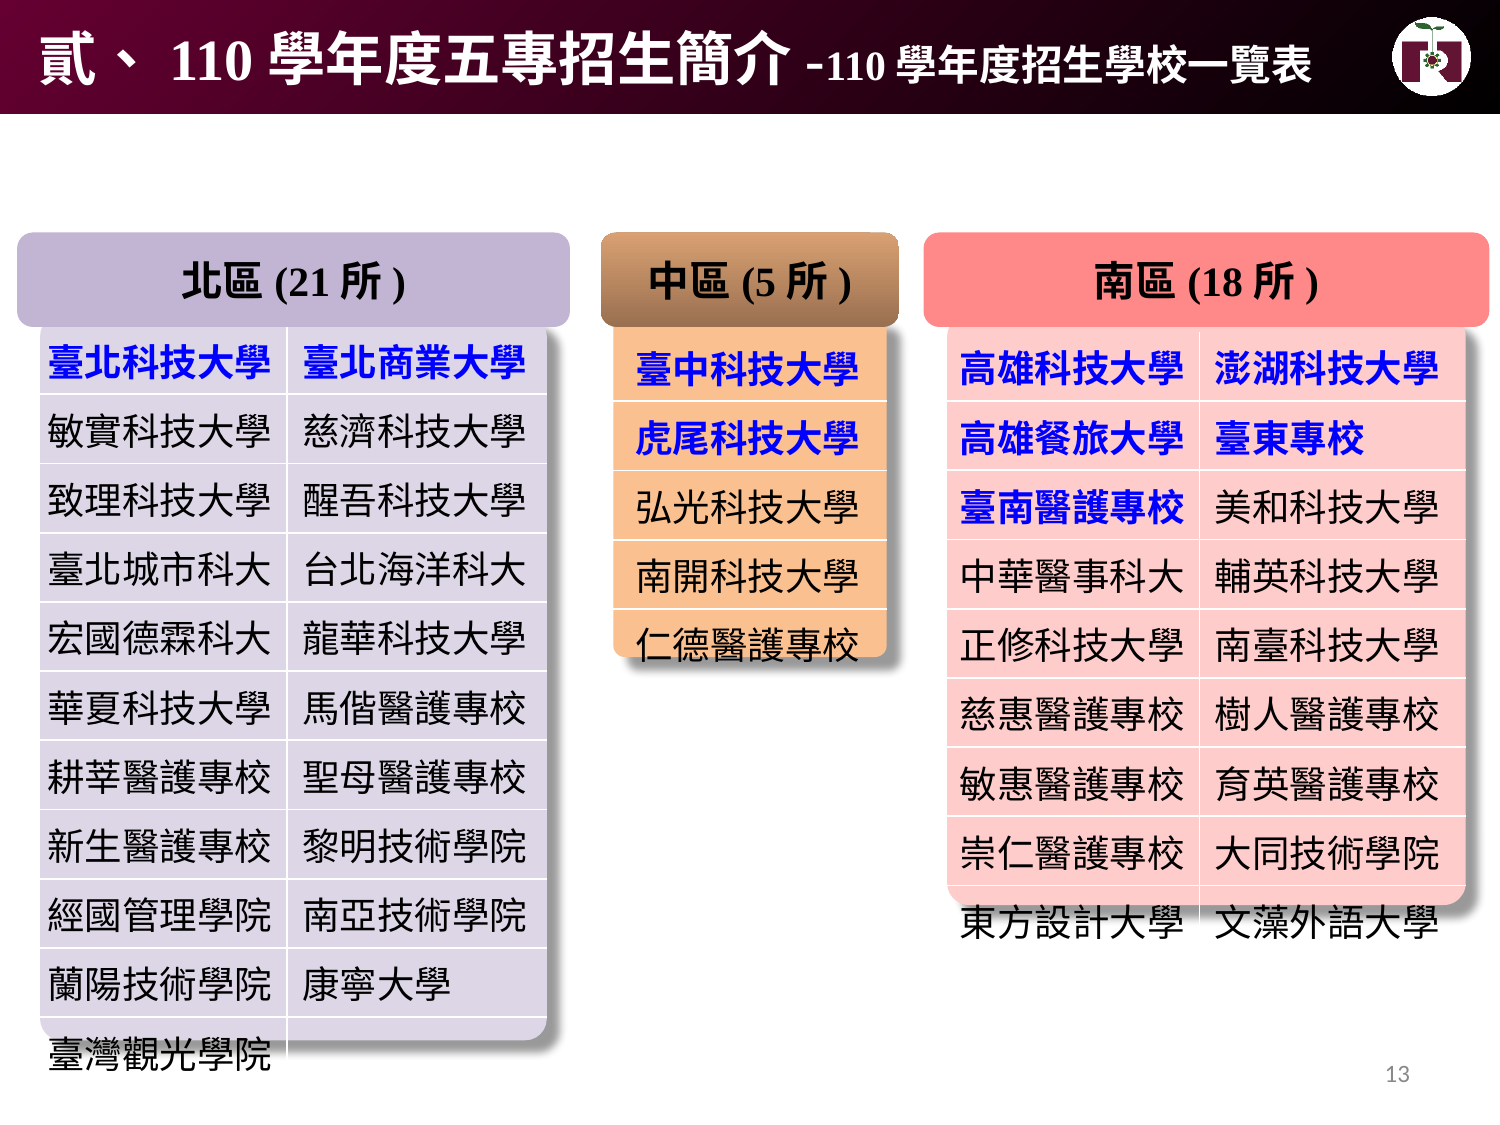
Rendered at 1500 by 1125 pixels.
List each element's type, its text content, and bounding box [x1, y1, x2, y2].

slide_number 13 [1074, 1042, 1425, 1103]
text_box 貳、110學年度五專招生簡介-110學年度招生學校一覽表 [24, 15, 1376, 100]
table_header 澎湖科技大學 [1200, 332, 1466, 400]
table_cell 弘光科技大學 [608, 471, 887, 539]
table_cell 大同技術學院 [1200, 817, 1466, 885]
table_cell 台北海洋科大 [288, 534, 547, 601]
table_cell 美和科技大學 [1200, 471, 1466, 539]
table_cell 敏實科技大學 [9, 395, 286, 463]
table_cell 康寧大學 [288, 949, 547, 1016]
table_cell 南亞技術學院 [288, 880, 547, 947]
table_cell 東方設計大學 [923, 886, 1199, 955]
table_cell 臺灣觀光學院 [9, 1018, 286, 1086]
table_cell 慈濟科技大學 [288, 395, 547, 463]
table_cell 中華醫事科大 [923, 540, 1199, 608]
table_cell 崇仁醫護專校 [923, 817, 1199, 885]
text_box 南區(18所) [923, 232, 1490, 327]
table_cell 慈惠醫護專校 [923, 679, 1199, 746]
table_cell 蘭陽技術學院 [9, 949, 286, 1016]
table_cell 華夏科技大學 [9, 672, 286, 739]
table_cell 龍華科技大學 [288, 603, 547, 670]
table_cell 輔英科技大學 [1200, 540, 1466, 608]
text_box [613, 327, 887, 332]
picture [1392, 17, 1471, 96]
table_cell 敏惠醫護專校 [923, 748, 1199, 815]
text_box 中區(5所) [600, 232, 900, 327]
table_cell 宏國德霖科大 [9, 603, 286, 670]
table_cell 致理科技大學 [9, 464, 286, 532]
table_cell 聖母醫護專校 [288, 741, 547, 809]
table_cell 耕莘醫護專校 [9, 741, 286, 809]
table_header 臺中科技大學 [608, 332, 887, 400]
table_header 臺北科技大學 [9, 325, 286, 393]
table_cell 文藻外語大學 [1200, 886, 1466, 955]
table_cell 高雄餐旅大學 [923, 402, 1199, 469]
table_cell 正修科技大學 [923, 610, 1199, 677]
table_cell 臺東專校 [1200, 402, 1466, 469]
table_cell 南開科技大學 [608, 541, 887, 608]
text_box [947, 327, 1466, 332]
table_cell 臺北城市科大 [9, 534, 286, 601]
table_cell 育英醫護專校 [1200, 748, 1466, 815]
table_cell [288, 1018, 547, 1086]
table_cell 樹人醫護專校 [1200, 679, 1466, 746]
table_cell 虎尾科技大學 [608, 402, 887, 470]
table_header 高雄科技大學 [923, 332, 1199, 400]
text_box 北區(21所) [17, 232, 570, 327]
table_cell 經國管理學院 [9, 880, 286, 947]
table_cell 新生醫護專校 [9, 810, 286, 878]
table_cell 南臺科技大學 [1200, 610, 1466, 677]
table_header 臺北商業大學 [288, 327, 547, 393]
table_cell 黎明技術學院 [288, 810, 547, 878]
table_cell 臺南醫護專校 [923, 471, 1199, 539]
table_cell 馬偕醫護專校 [288, 672, 547, 739]
table_cell 醒吾科技大學 [288, 464, 547, 532]
table_cell 仁德醫護專校 [608, 610, 887, 678]
